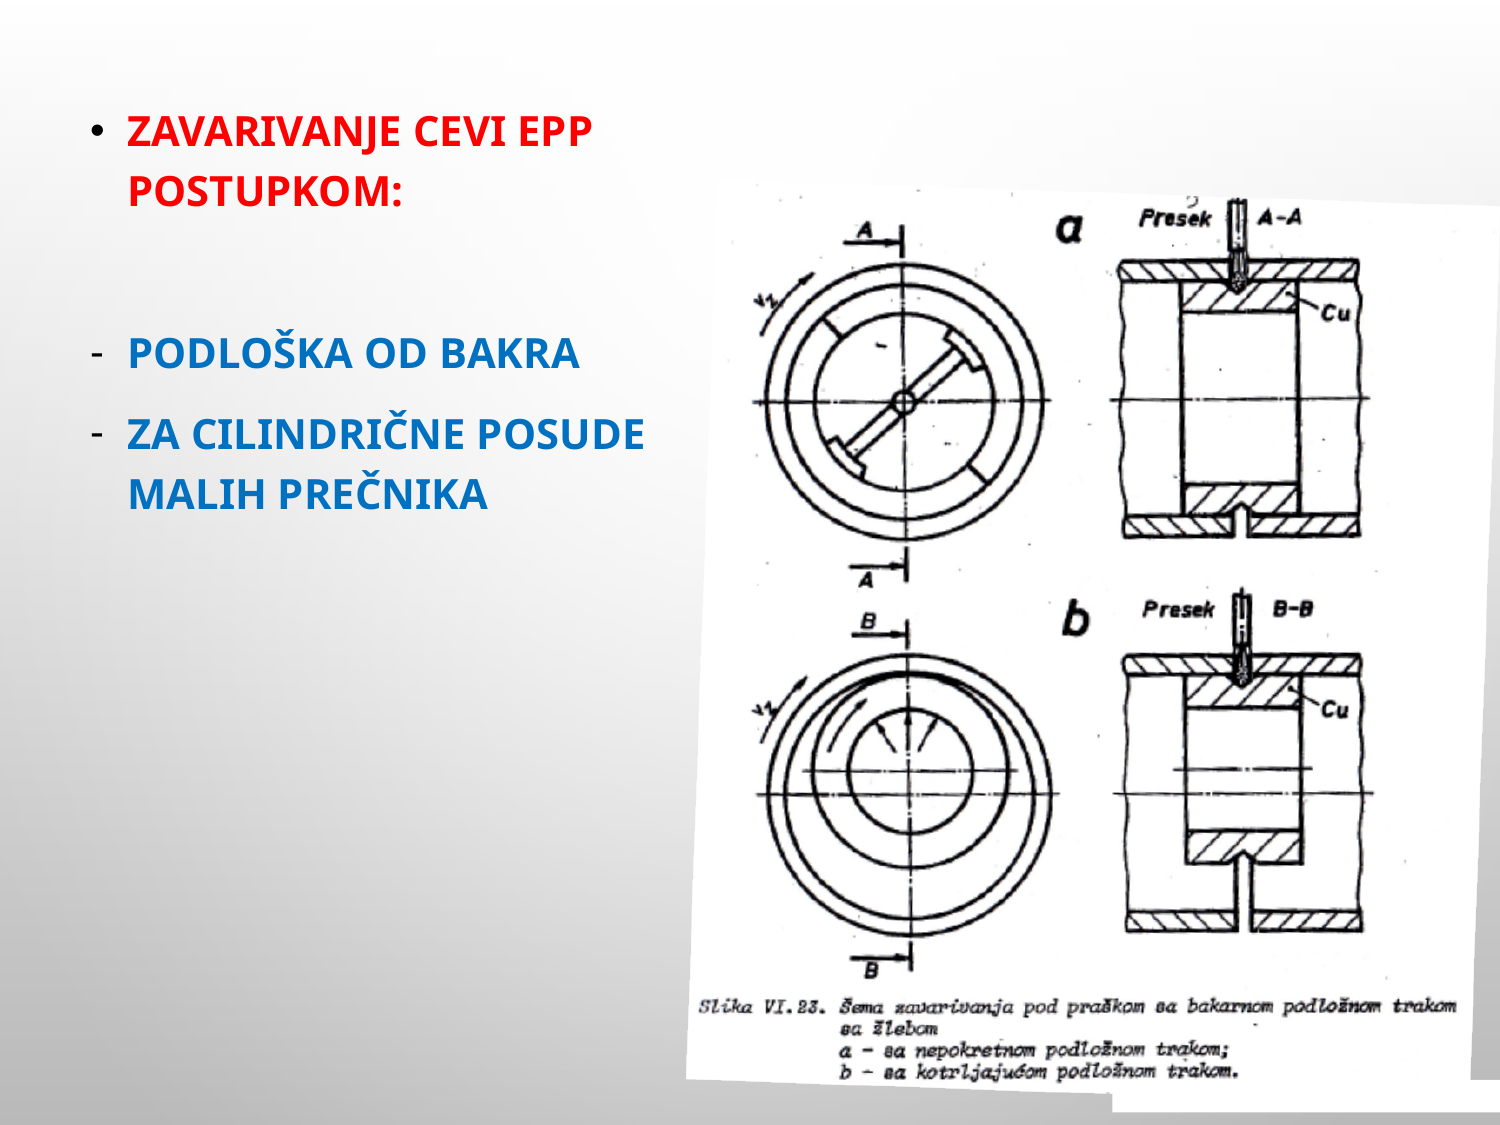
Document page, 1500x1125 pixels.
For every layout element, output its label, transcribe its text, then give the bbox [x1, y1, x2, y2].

picture [0, 0, 1500, 1125]
list Zavarivanje cevi EPP postupkom: Podloška od bakra Za cilindrične posude malih prečnika [75, 87, 713, 1005]
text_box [701, 191, 1500, 1113]
